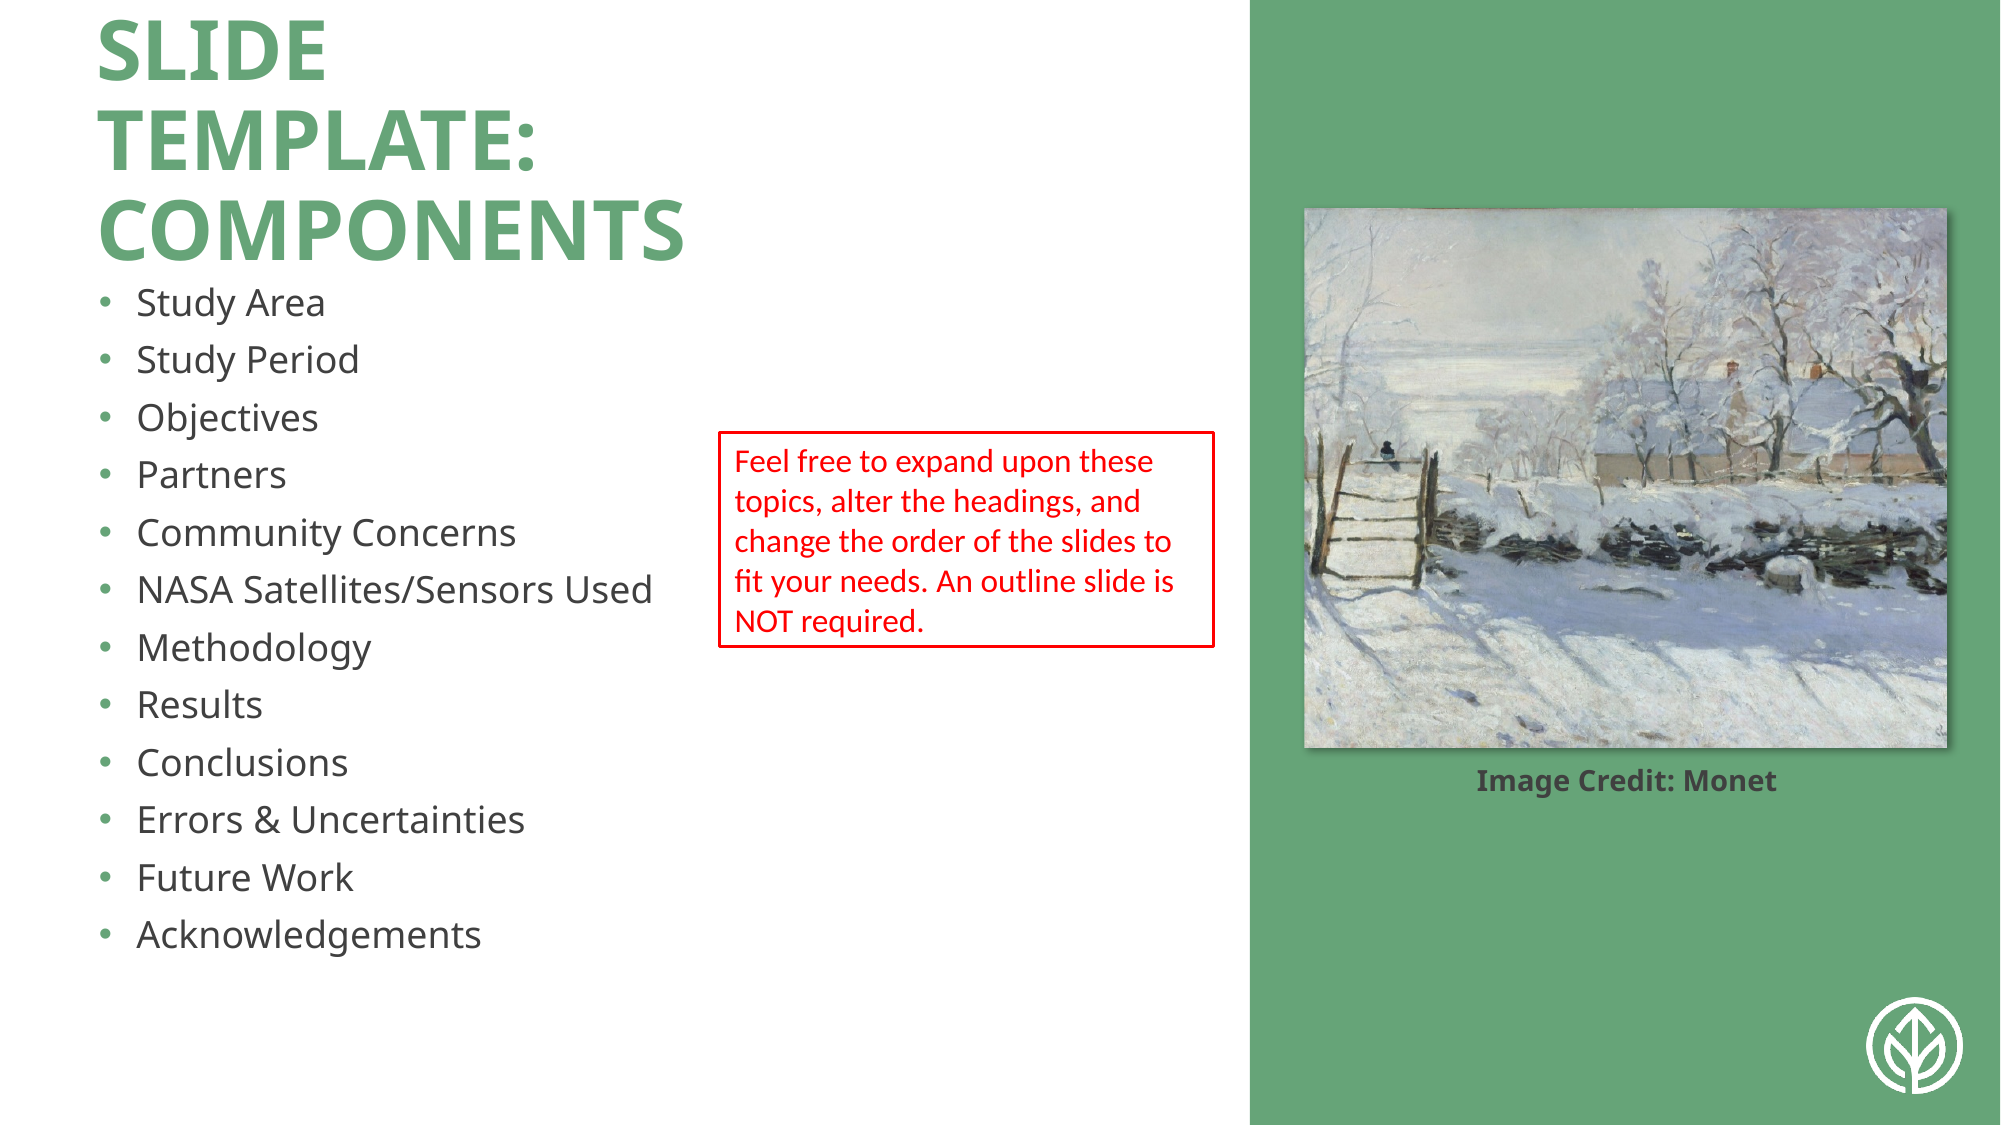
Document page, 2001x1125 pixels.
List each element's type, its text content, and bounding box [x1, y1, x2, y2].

text_box Feel free to expand upon these topics, alter the headings, and change the order of the slides to fit your needs. An outline slide is NOT required. [719, 432, 1214, 647]
text_box Study Area Study Period Objectives Partners Community Concerns NASA Satellites/Sensors Used Methodology Results Conclusions Errors & Uncertainties Future Work Acknowledgements [84, 271, 699, 975]
text_box Image Credit: Monet [1458, 762, 1793, 802]
picture [1866, 997, 1963, 1094]
picture [1304, 208, 1947, 748]
text_box SLIDE TEMPLATE: COMPONENTS [81, 56, 754, 231]
